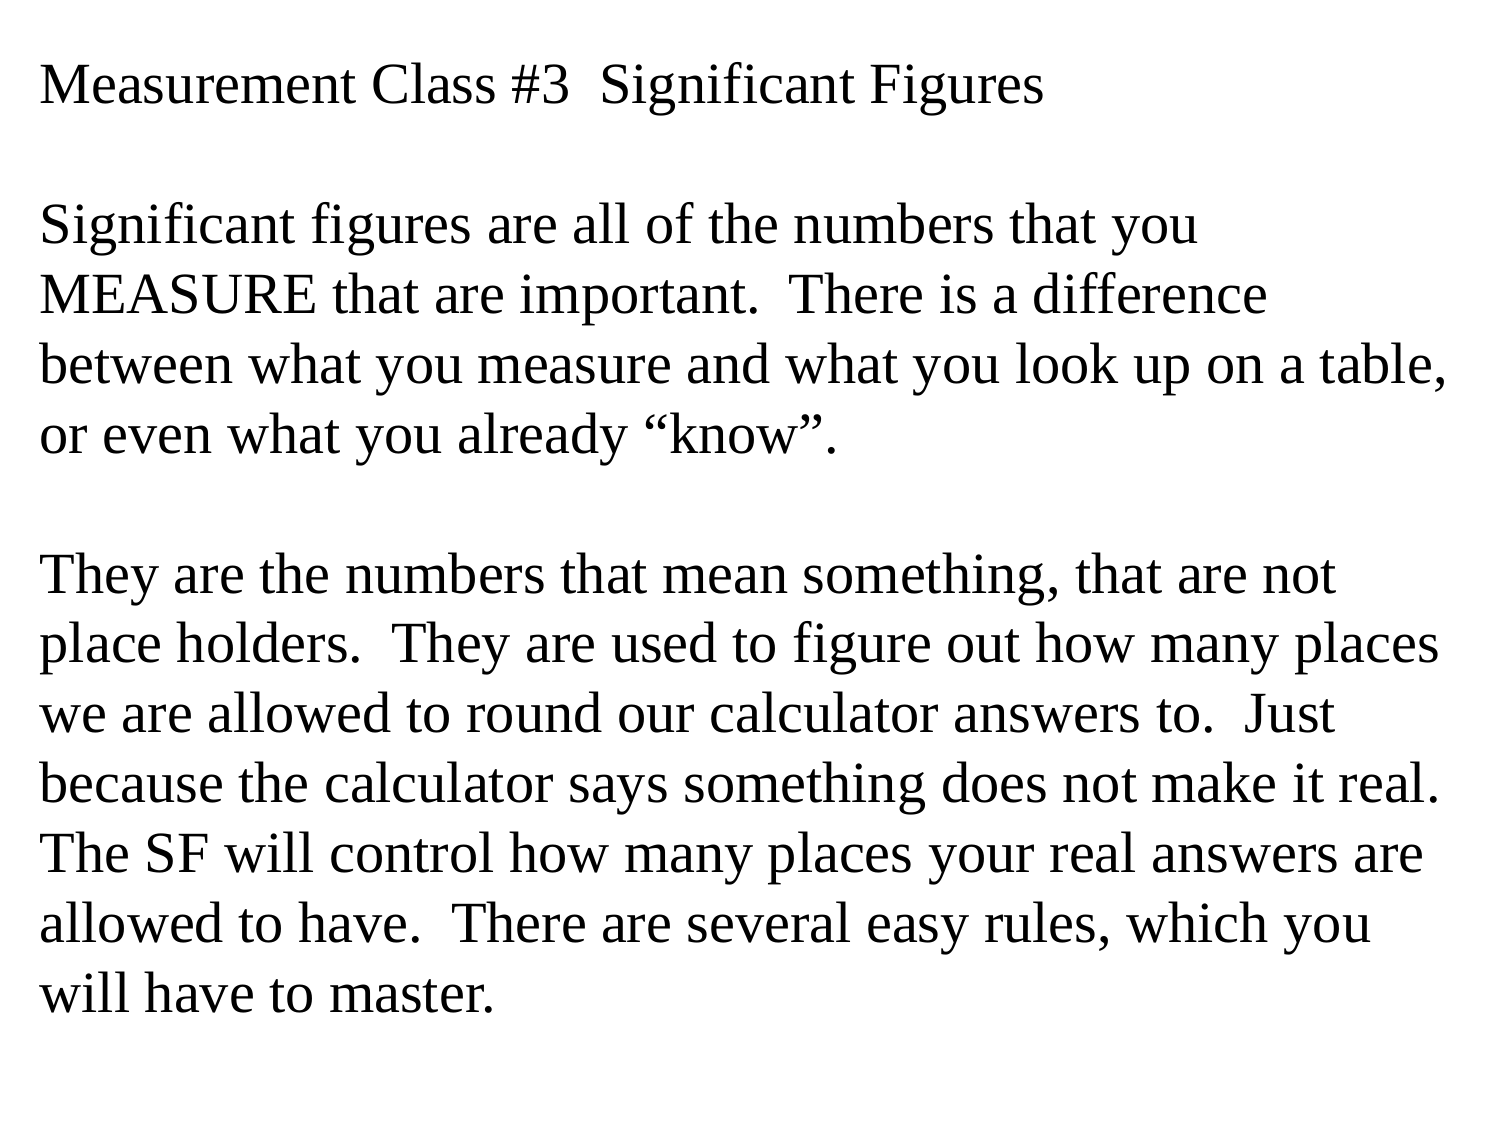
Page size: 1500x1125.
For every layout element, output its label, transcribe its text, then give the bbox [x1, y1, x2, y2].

text_box Measurement Class #3 Significant Figures Significant figures are all of the numbers that you MEASURE that are important. There is a difference between what you measure and what you look up on a table, or even what you already “know”. They are the numbers that mean something, that are not place holders. They are used to figure out how many places we are allowed to round our calculator answers to. Just because the calculator says something does not make it real. The SF will control how many places your real answers are allowed to have. There are several easy rules, which you will have to master. [24, 37, 1475, 1032]
